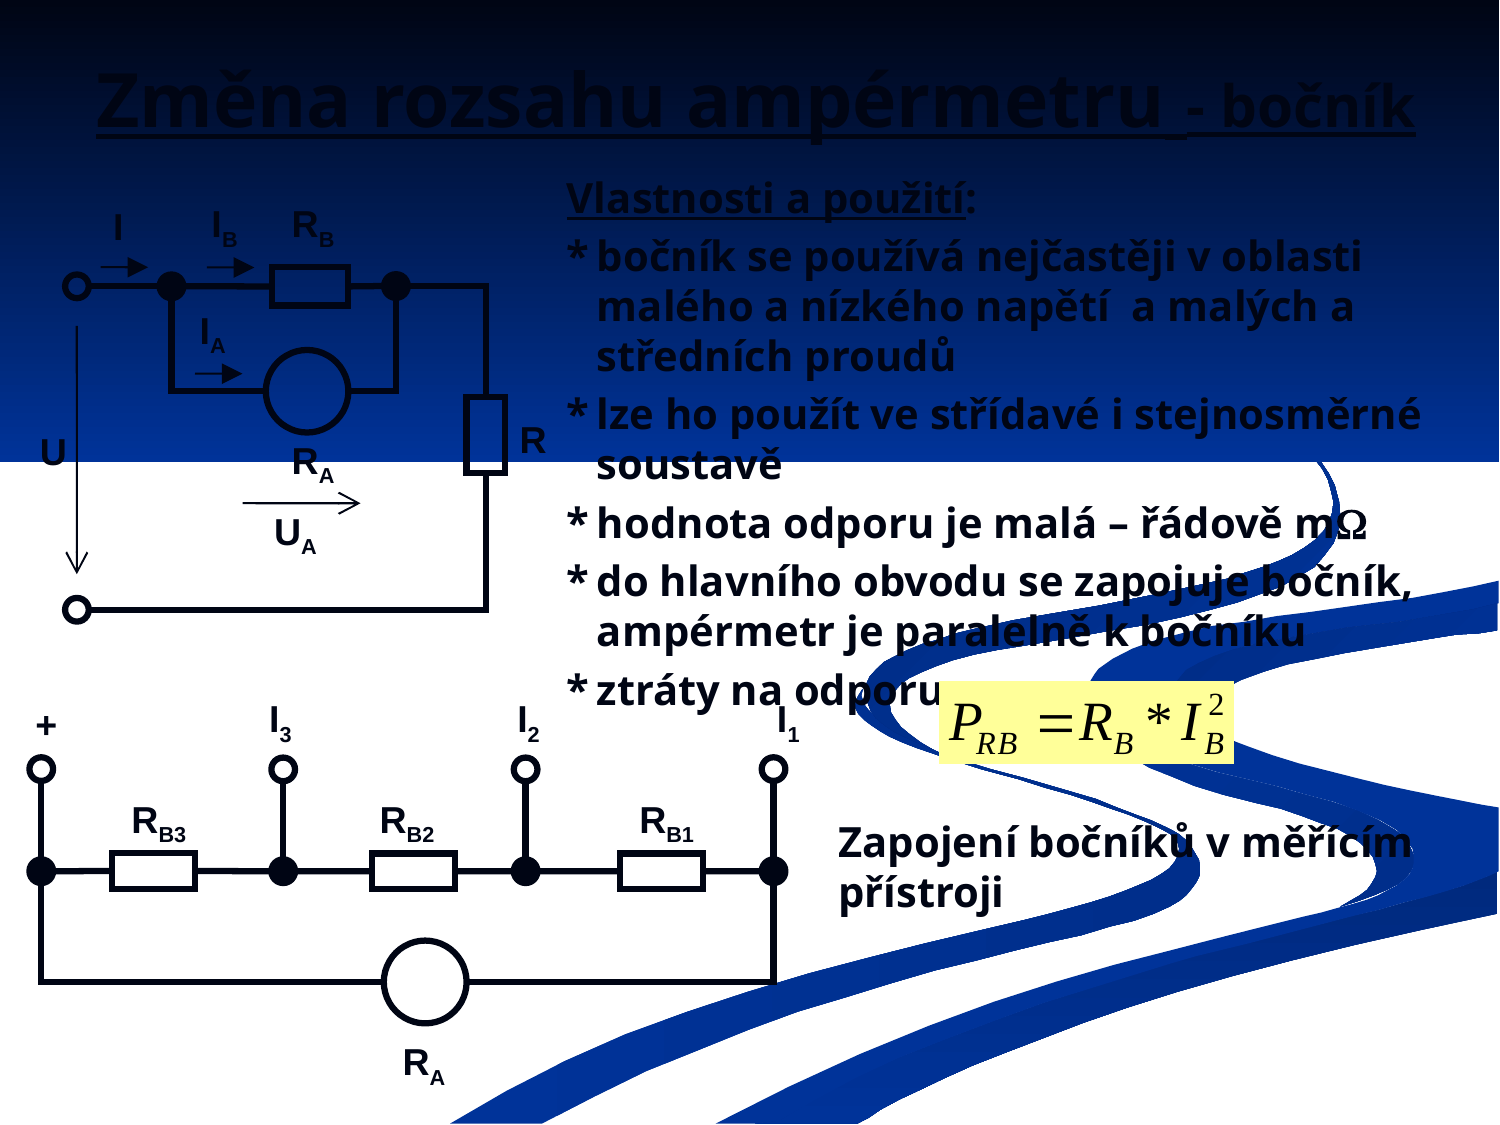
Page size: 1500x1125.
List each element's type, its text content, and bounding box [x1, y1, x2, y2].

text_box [29, 196, 550, 622]
title Změna rozsahu ampérmetru - bočník [29, 23, 1483, 166]
text_box Vlastnosti a použití: * bočník se používá nejčastěji v oblasti malého a nízkého napětí a malých a středních proudů * lze ho použít ve střídavé i stejnosměrné soustavě * hodnota odporu je malá – řádově m * do hlavního obvodu se zapojuje bočník, ampérmetr je paralelně k bočníku * ztráty na odporu [560, 165, 1471, 720]
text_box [29, 692, 807, 1093]
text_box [939, 680, 1235, 764]
text_box Zapojení bočníků v měřícím přístroji [832, 809, 1471, 922]
